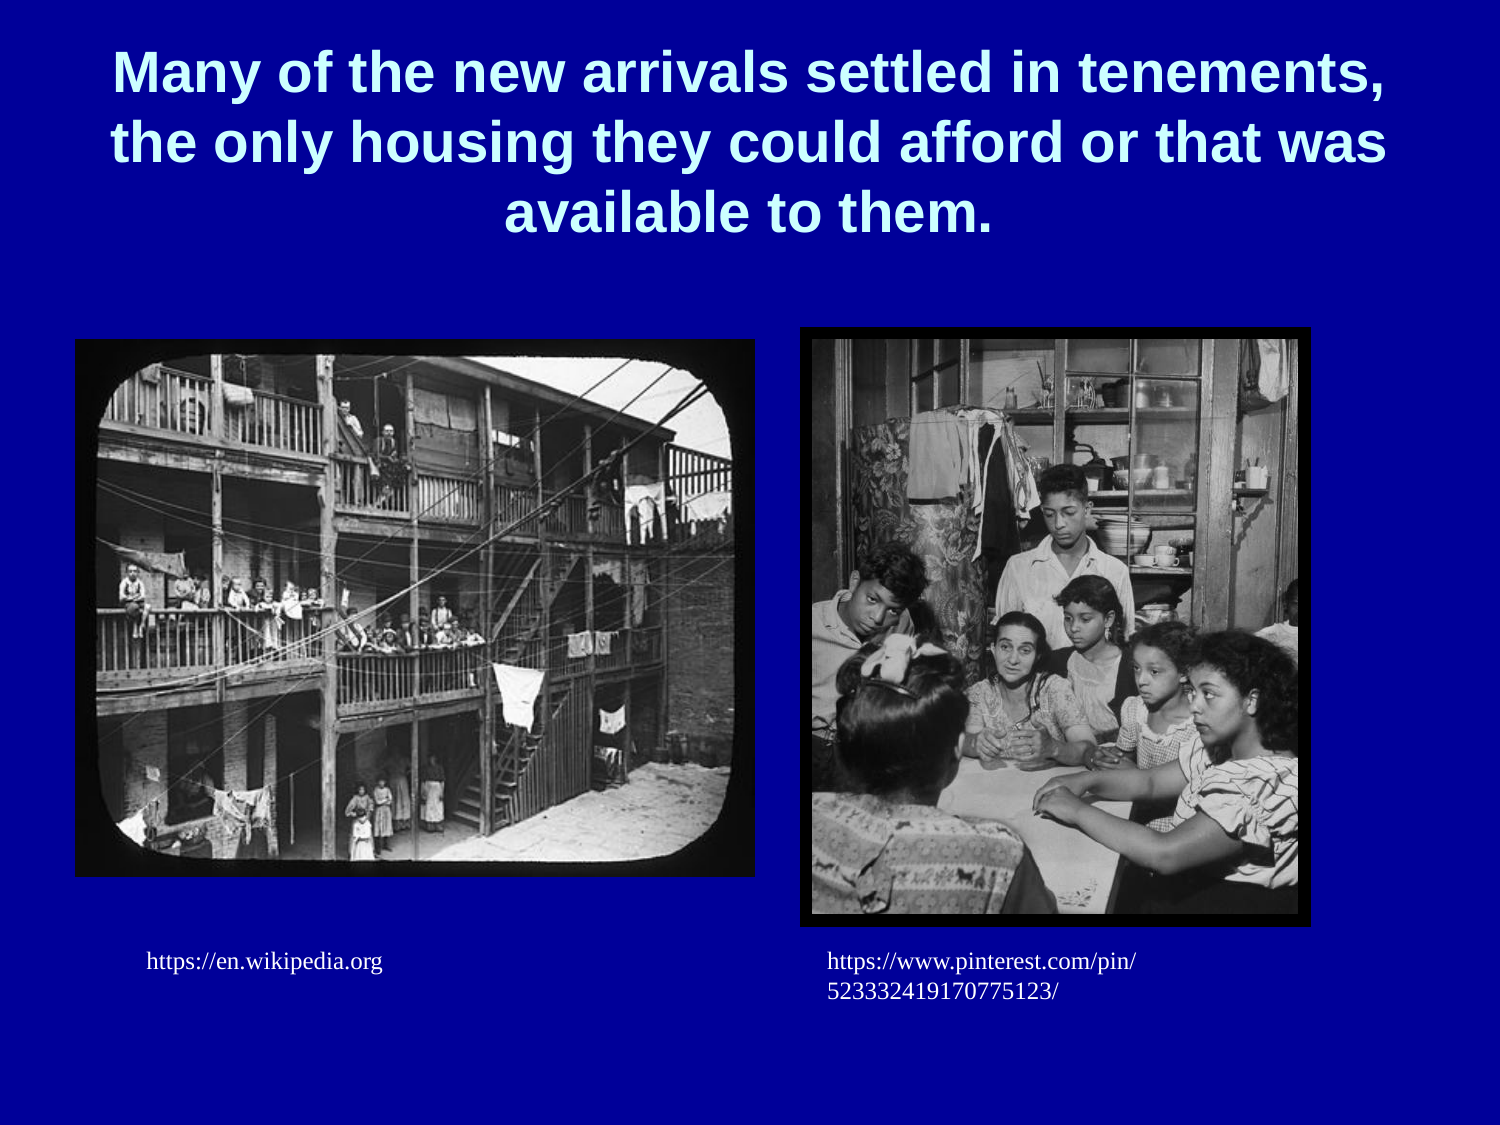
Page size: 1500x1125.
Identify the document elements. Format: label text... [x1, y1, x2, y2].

text_box https://en.wikipedia.org [131, 937, 718, 983]
text_box https://www.pinterest.com/pin/523332419170775123/ [812, 937, 1299, 1013]
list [812, 339, 1299, 915]
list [74, 339, 755, 877]
title Many of the new arrivals settled in tenements, the only housing they could afford or that was available to them. [75, 45, 1425, 233]
